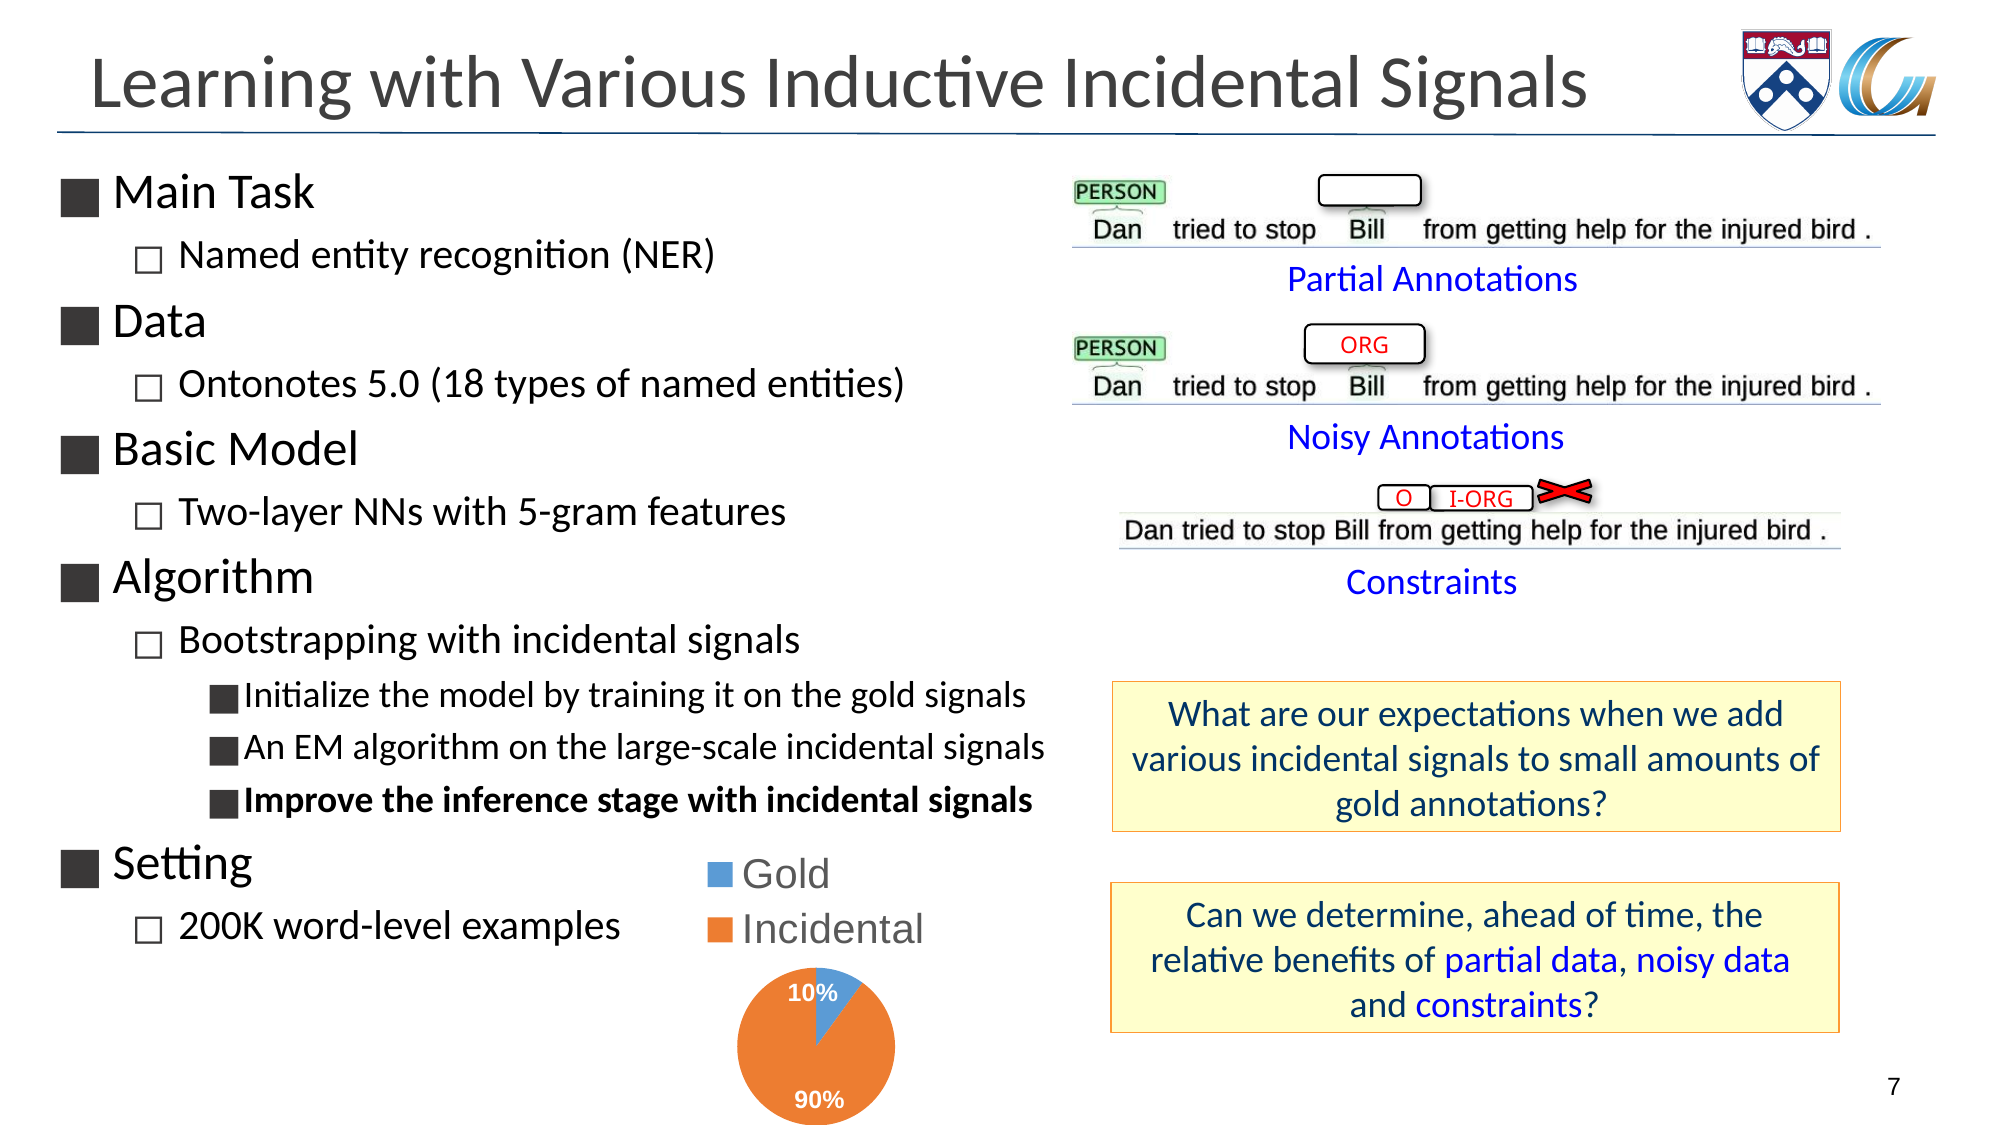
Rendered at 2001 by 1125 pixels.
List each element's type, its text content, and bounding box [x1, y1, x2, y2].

text_box O [1378, 485, 1431, 510]
text_box Noisy Annotations [1272, 413, 1600, 465]
list Main Task Named entity recognition (NER) Data Ontonotes 5.0 (18 types of named entities) Basic Model Two-layer NNs with 5-gram features Algorithm Bootstrapping with incidental signals Initialize the model by training it on the gold signals An EM algorithm on the large-scale incidental signals Improve the inference stage with incidental signals Setting 200K word-level examples [41, 151, 1073, 1108]
text_box [1537, 479, 1592, 503]
picture [1119, 512, 1841, 551]
chart [559, 831, 1073, 1125]
picture [1071, 331, 1881, 405]
picture [1071, 174, 1881, 249]
picture [1741, 21, 1943, 132]
text_box Constraints [1331, 559, 1659, 610]
text_box What are our expectations when we add various incidental signals to small amounts of gold annotations? [1112, 681, 1841, 832]
text_box I-ORG [1438, 486, 1533, 510]
title Learning with Various Inductive Incidental Signals [75, 33, 1696, 122]
text_box ORG [1305, 324, 1425, 330]
text_box Partial Annotations [1272, 257, 1600, 307]
text_box Can we determine, ahead of time, the relative benefits of partial data, noisy data and constraints? [1110, 882, 1839, 1033]
slide_number ‹#› [1852, 1070, 1936, 1108]
